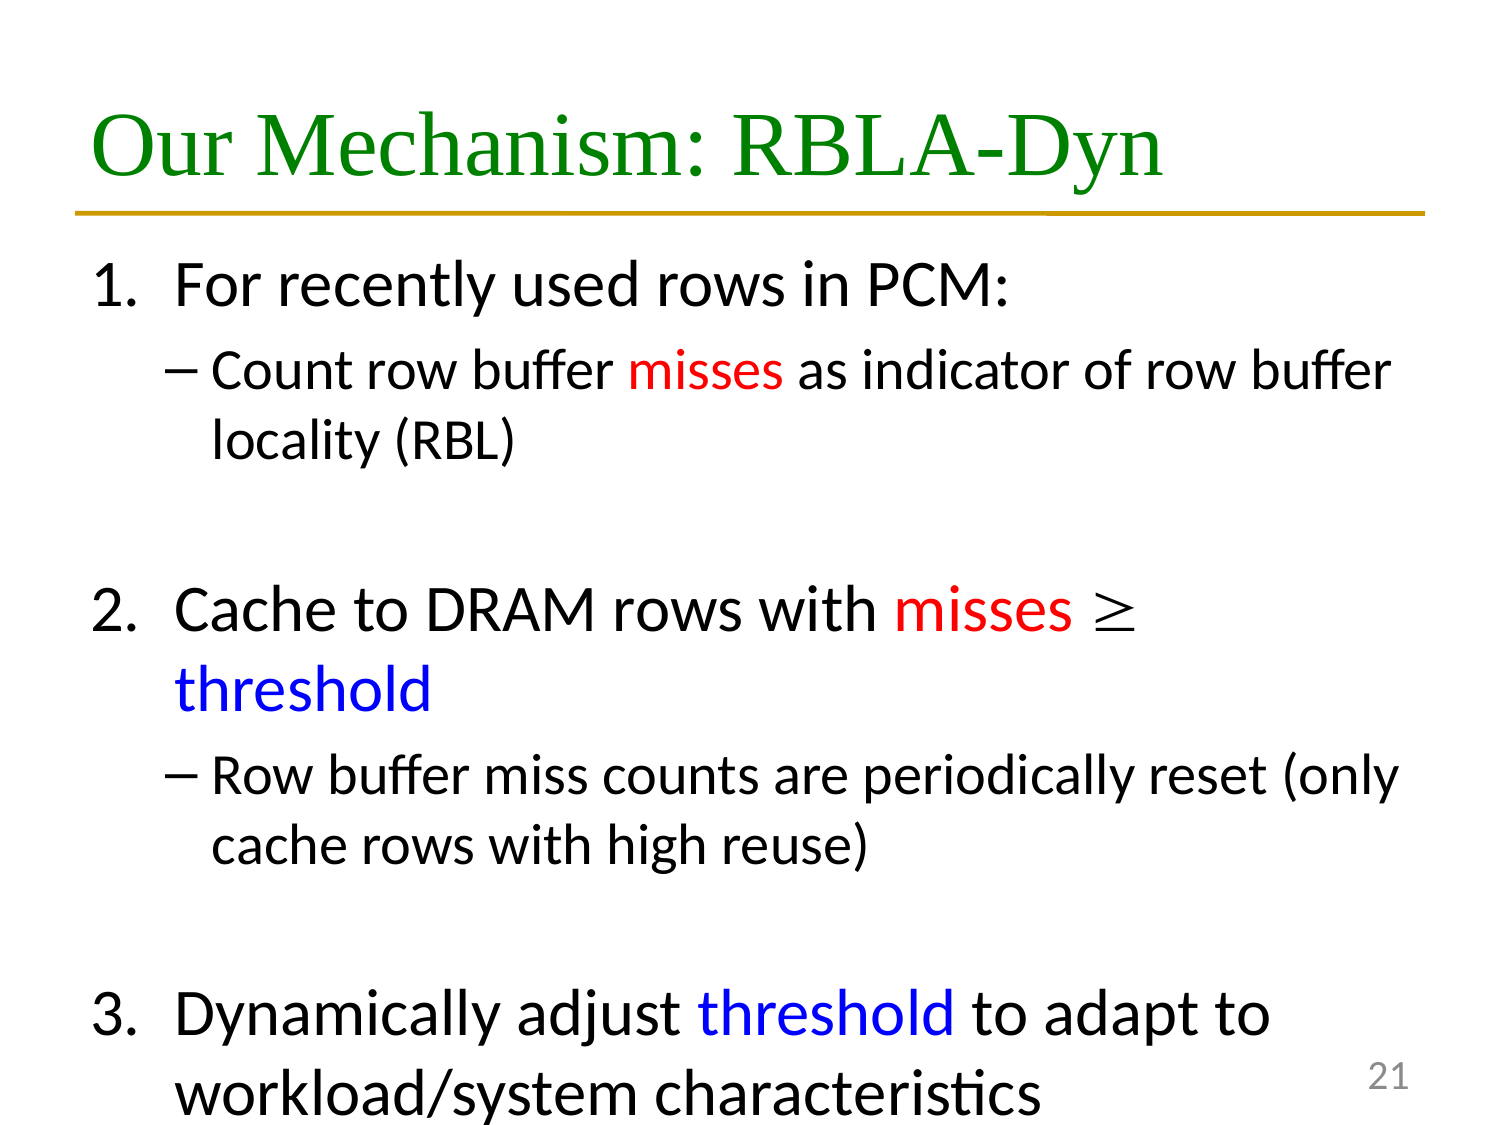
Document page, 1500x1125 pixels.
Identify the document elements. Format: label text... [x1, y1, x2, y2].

title Our Mechanism: RBLA-Dyn [75, 45, 1425, 232]
slide_number 21 [1074, 1042, 1425, 1103]
list For recently used rows in PCM: Count row buffer misses as indicator of row buffer locality (RBL) Cache to DRAM rows with misses  threshold Row buffer miss counts are periodically reset (only cache rows with high reuse) Dynamically adjust threshold to adapt to workload/system characteristics Interval-based cost-benefit analysis [75, 232, 1425, 1005]
